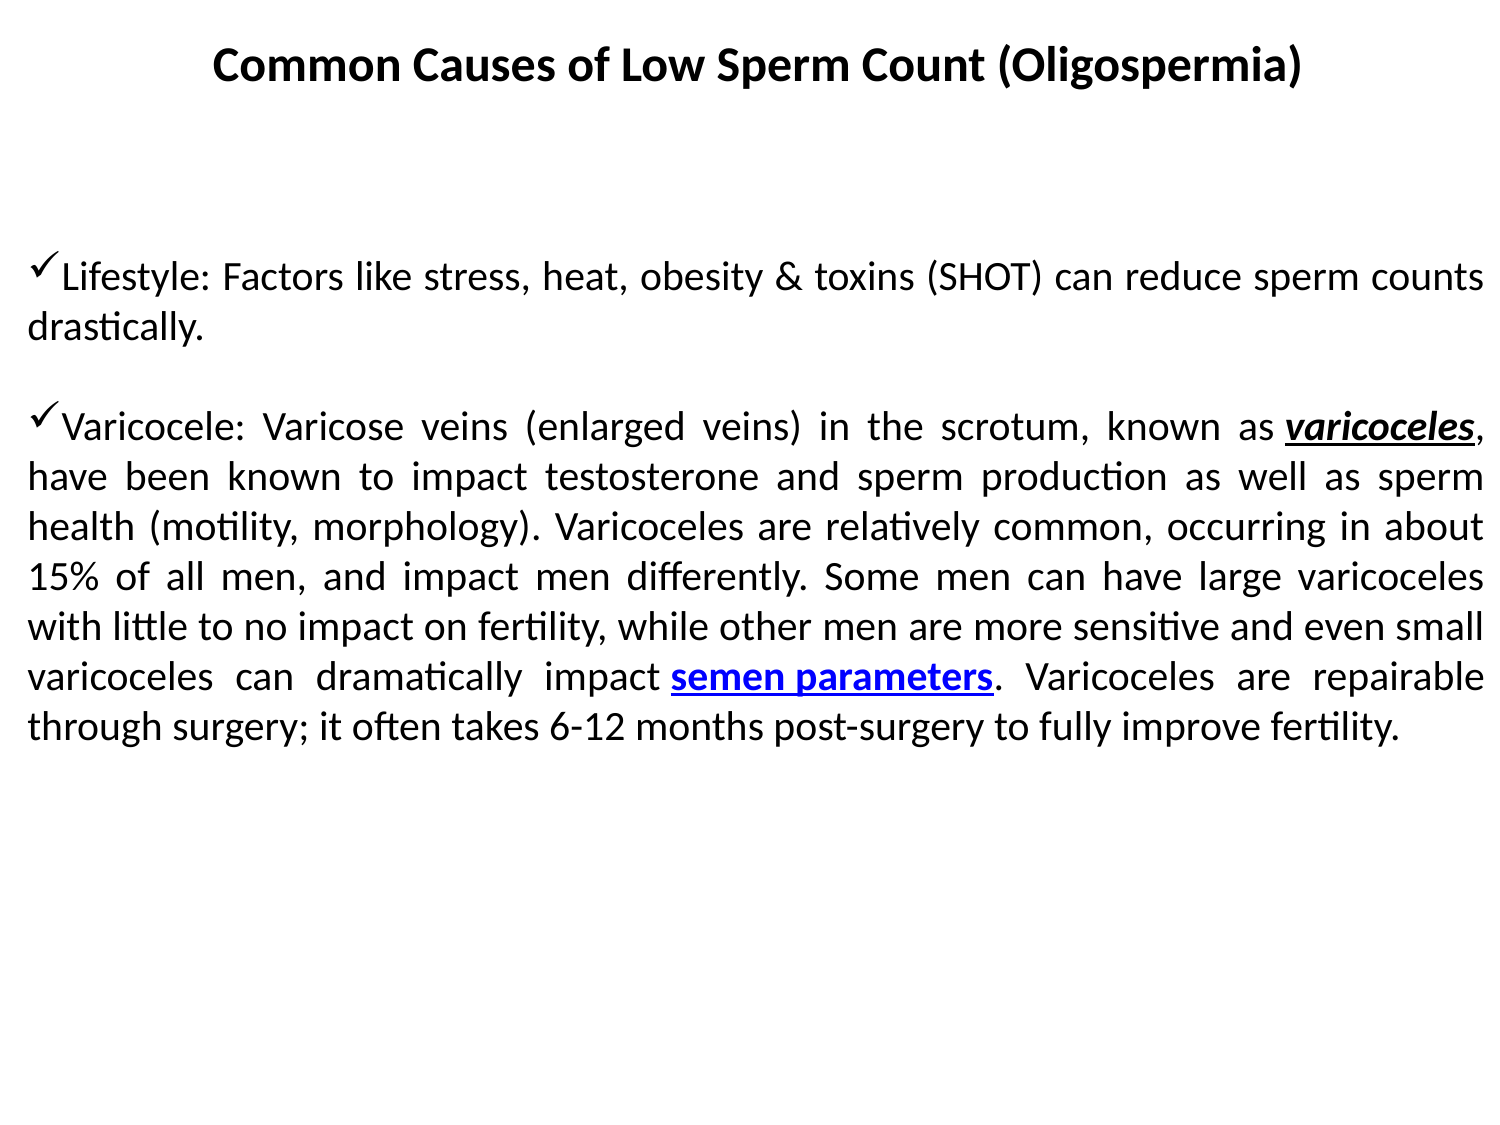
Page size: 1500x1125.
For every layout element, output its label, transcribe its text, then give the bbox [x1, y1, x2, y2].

text_box Common Causes of Low Sperm Count (Oligospermia) [198, 24, 1319, 99]
text_box Lifestyle: Factors like stress, heat, obesity & toxins (SHOT) can reduce sperm counts drastically. Varicocele: Varicose veins (enlarged veins) in the scrotum, known as varicoceles, have been known to impact testosterone and sperm production as well as sperm health (motility, morphology). Varicoceles are relatively common, occurring in about 15% of all men, and impact men differently. Some men can have large varicoceles with little to no impact on fertility, while other men are more sensitive and even small varicoceles can dramatically impact semen parameters. Varicoceles are repairable through surgery; it often takes 6-12 months post-surgery to fully improve fertility. [12, 241, 1500, 757]
